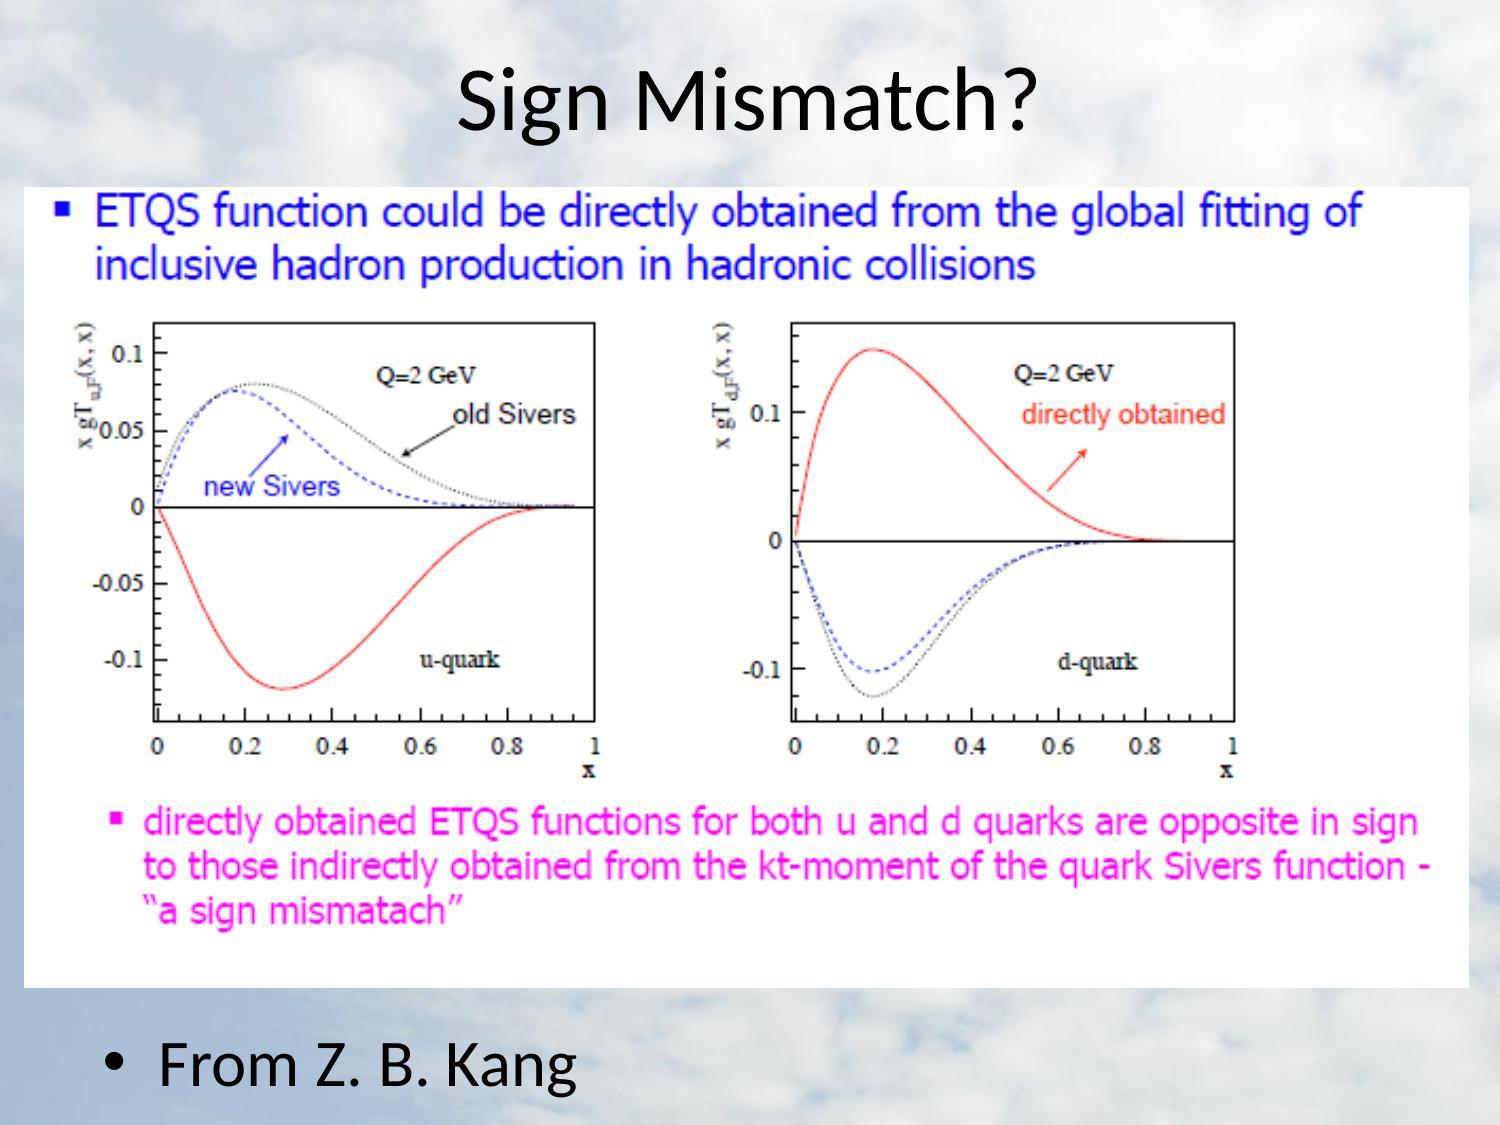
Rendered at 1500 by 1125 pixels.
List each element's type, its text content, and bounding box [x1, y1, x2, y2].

list From Z. B. Kang [87, 1012, 1438, 1125]
picture [0, 0, 1500, 1125]
title Sign Mismatch? [75, 0, 1425, 185]
